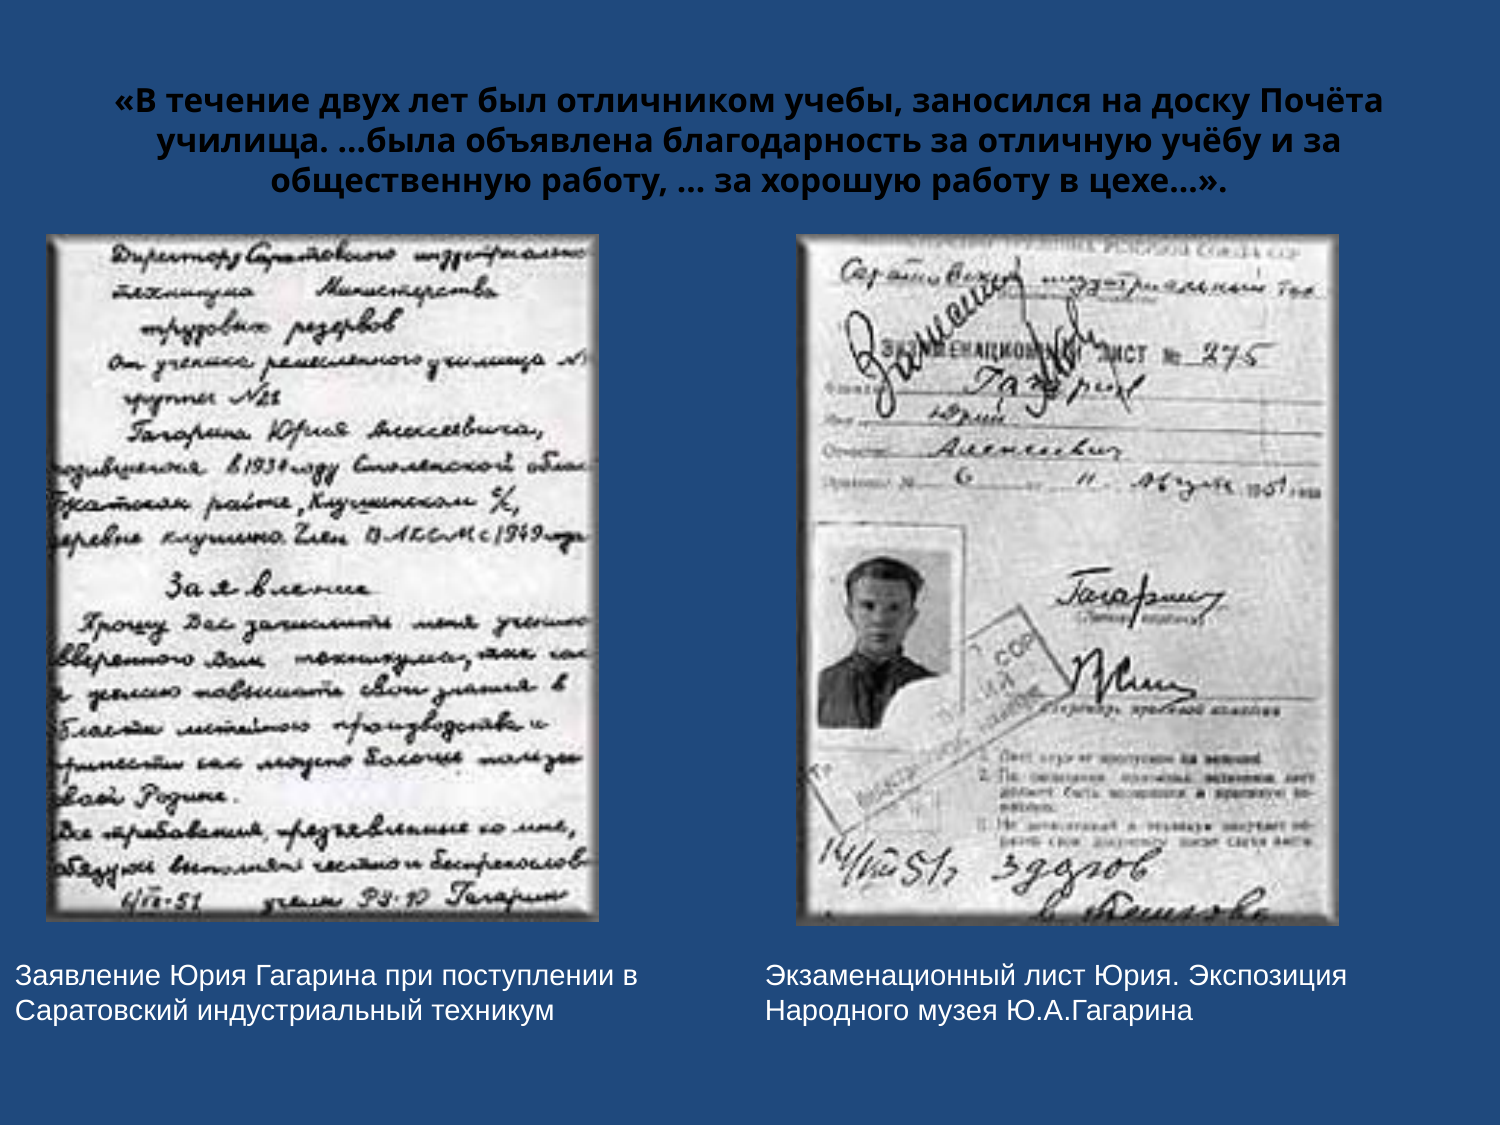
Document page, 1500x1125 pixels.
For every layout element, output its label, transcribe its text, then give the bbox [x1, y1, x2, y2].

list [796, 234, 1339, 926]
text_box Заявление Юрия Гагарина при поступлении в Саратовский индустриальный техникум [0, 949, 739, 1034]
title «В течение двух лет был отличником учебы, заносился на доску Почёта училища. …была объявлена благодарность за отличную учёбу и за общественную работу, … за хорошую работу в цехе…». [75, 45, 1425, 233]
text_box Экзаменационный лист Юрия. Экспозиция Народного музея Ю.А.Гагарина [750, 949, 1477, 1034]
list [46, 234, 599, 922]
